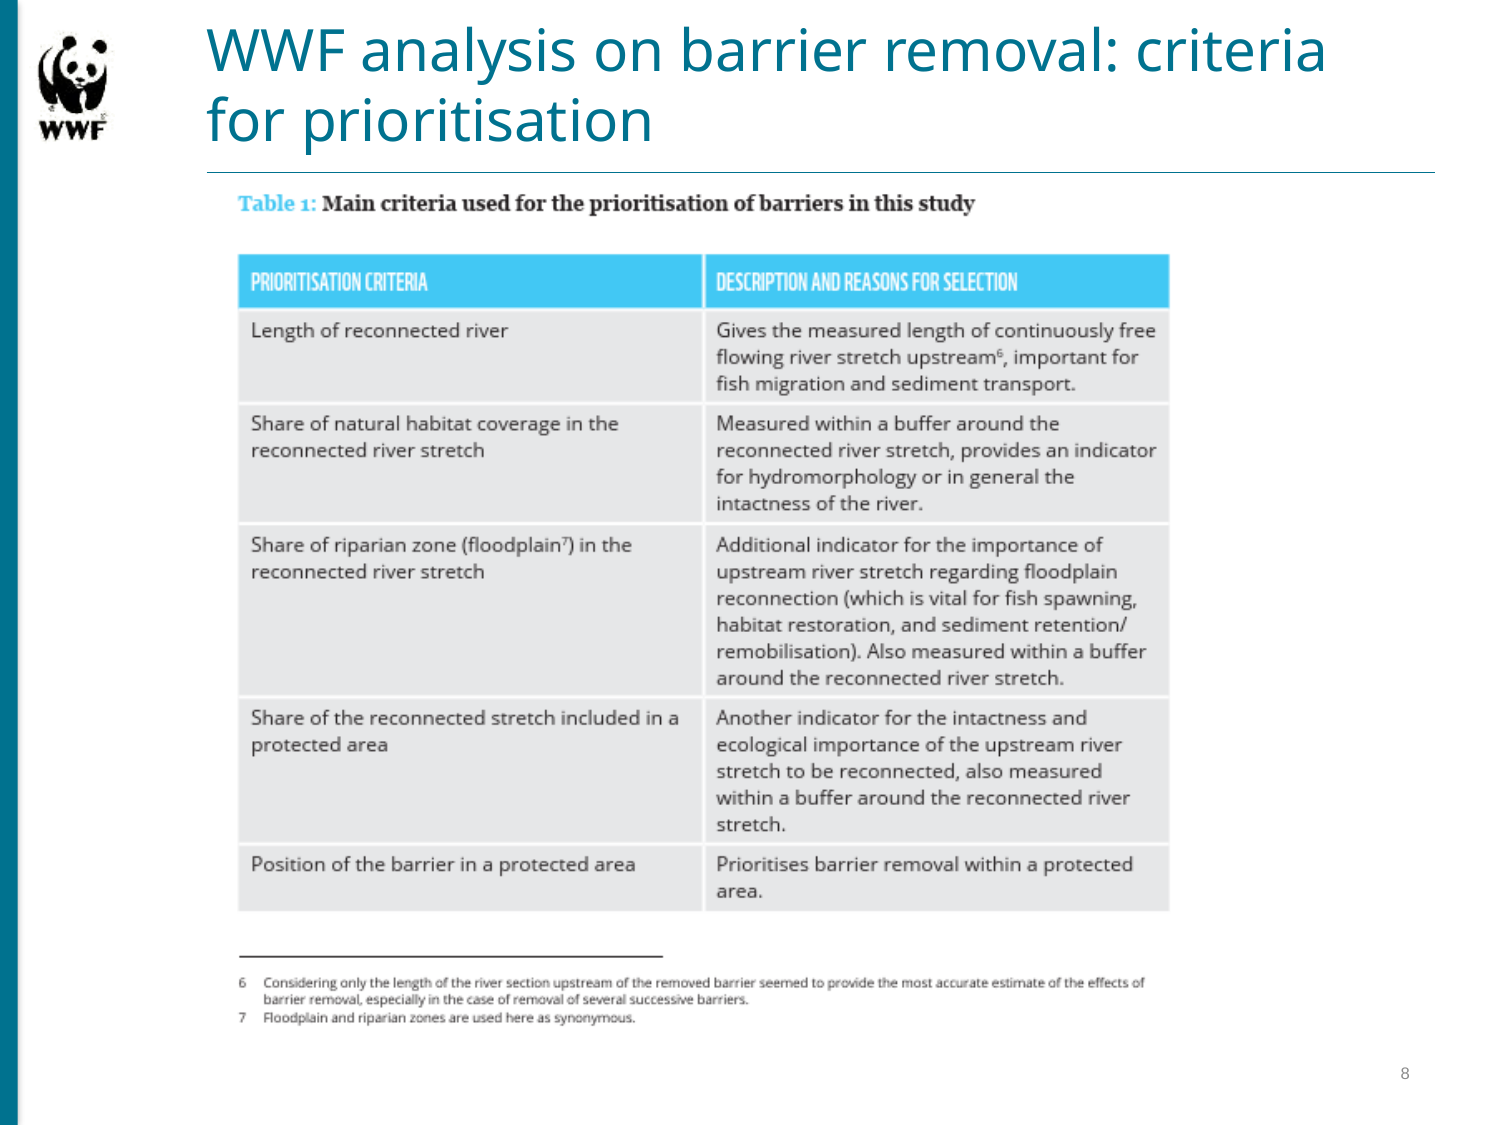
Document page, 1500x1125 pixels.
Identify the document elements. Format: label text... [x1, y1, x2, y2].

picture [218, 178, 1220, 1081]
slide_number 8 [1159, 1042, 1425, 1103]
picture [28, 18, 115, 156]
title WWF analysis on barrier removal: criteria for prioritisation [206, 0, 1430, 161]
